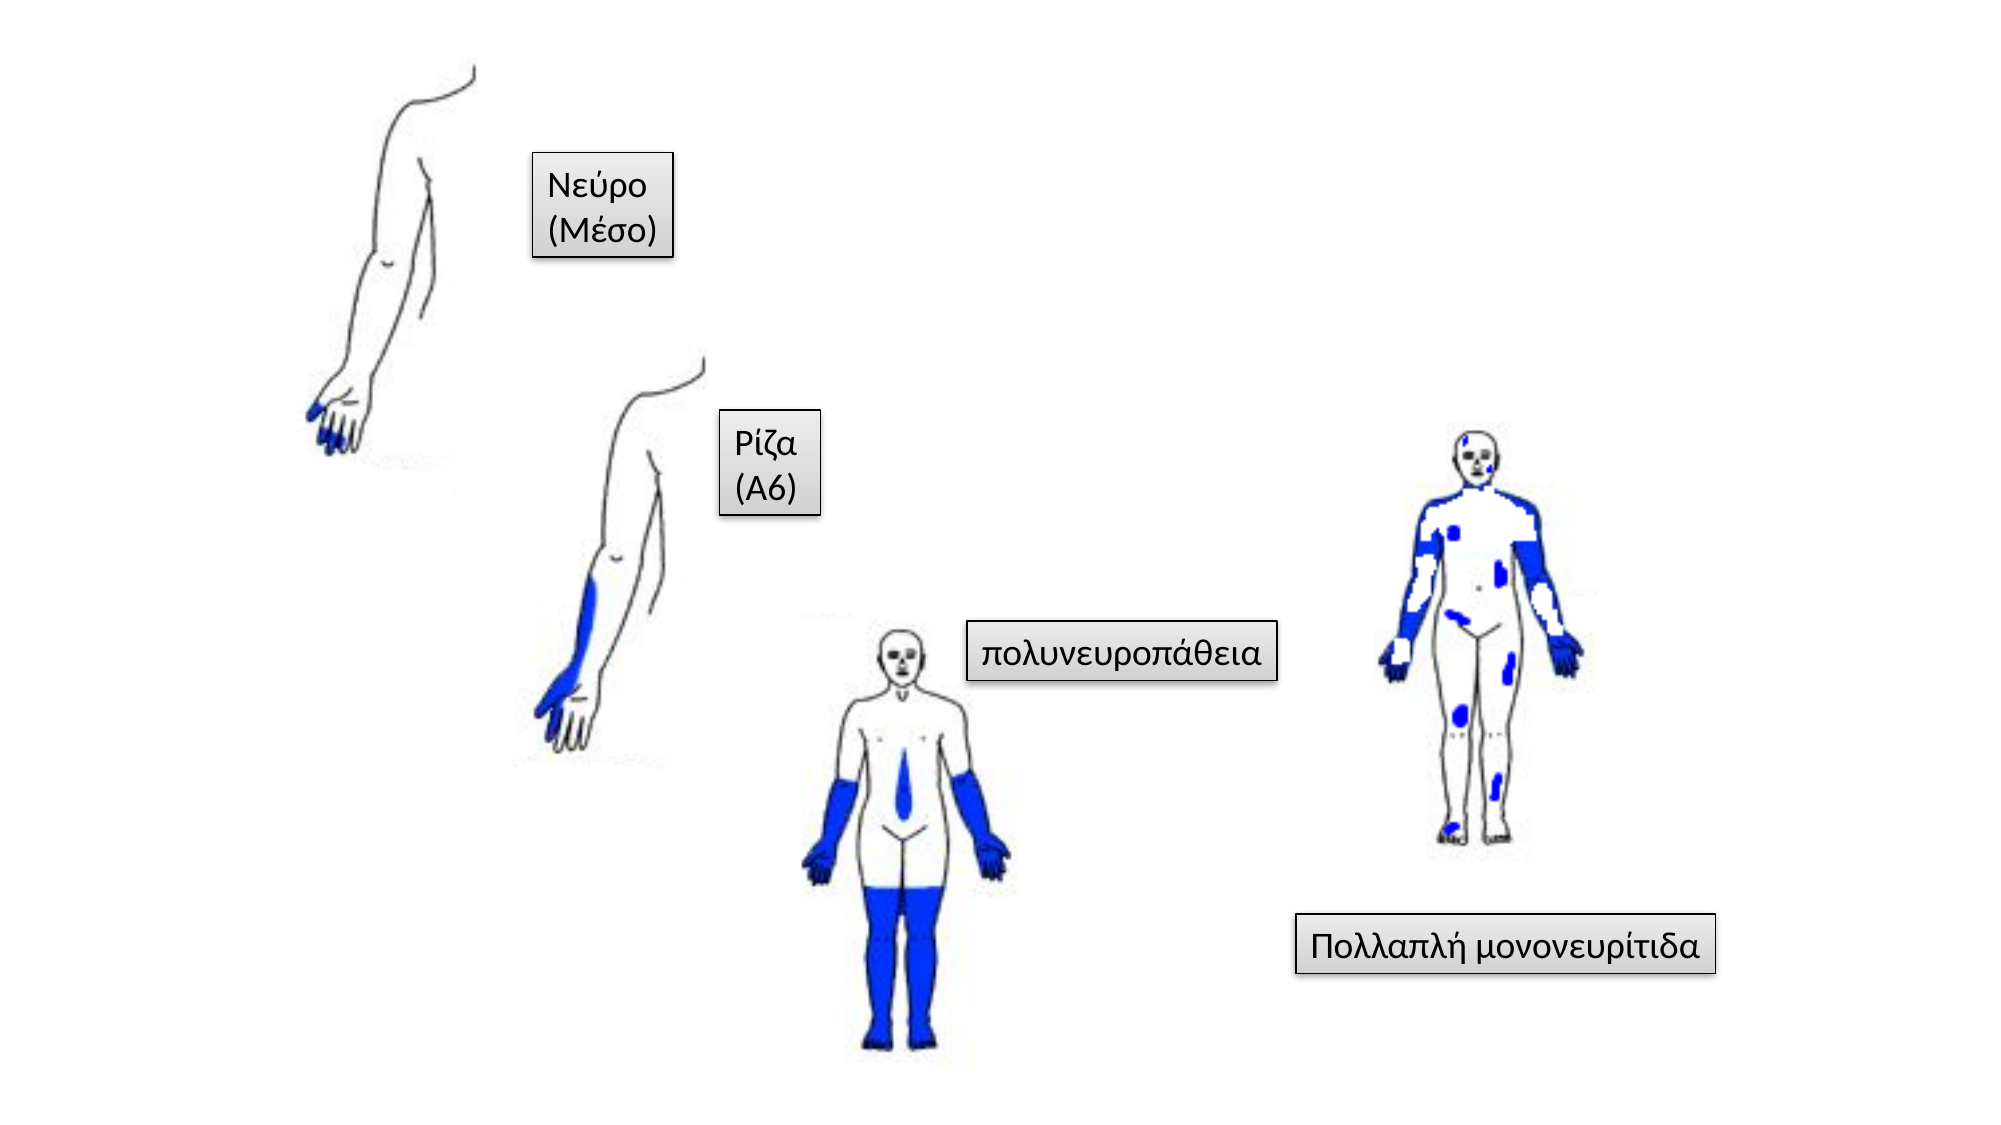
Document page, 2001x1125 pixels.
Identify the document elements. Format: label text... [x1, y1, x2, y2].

picture [296, 58, 755, 773]
text_box πολυνευροπάθεια [1041, 620, 1278, 681]
picture [800, 585, 1036, 1083]
text_box Πολλαπλή μονονευρίτιδα [1295, 913, 1716, 974]
text_box Ρίζα (Α6) [759, 409, 821, 516]
picture [1374, 421, 1598, 886]
text_box Νεύρο (Μέσο) [535, 152, 674, 258]
